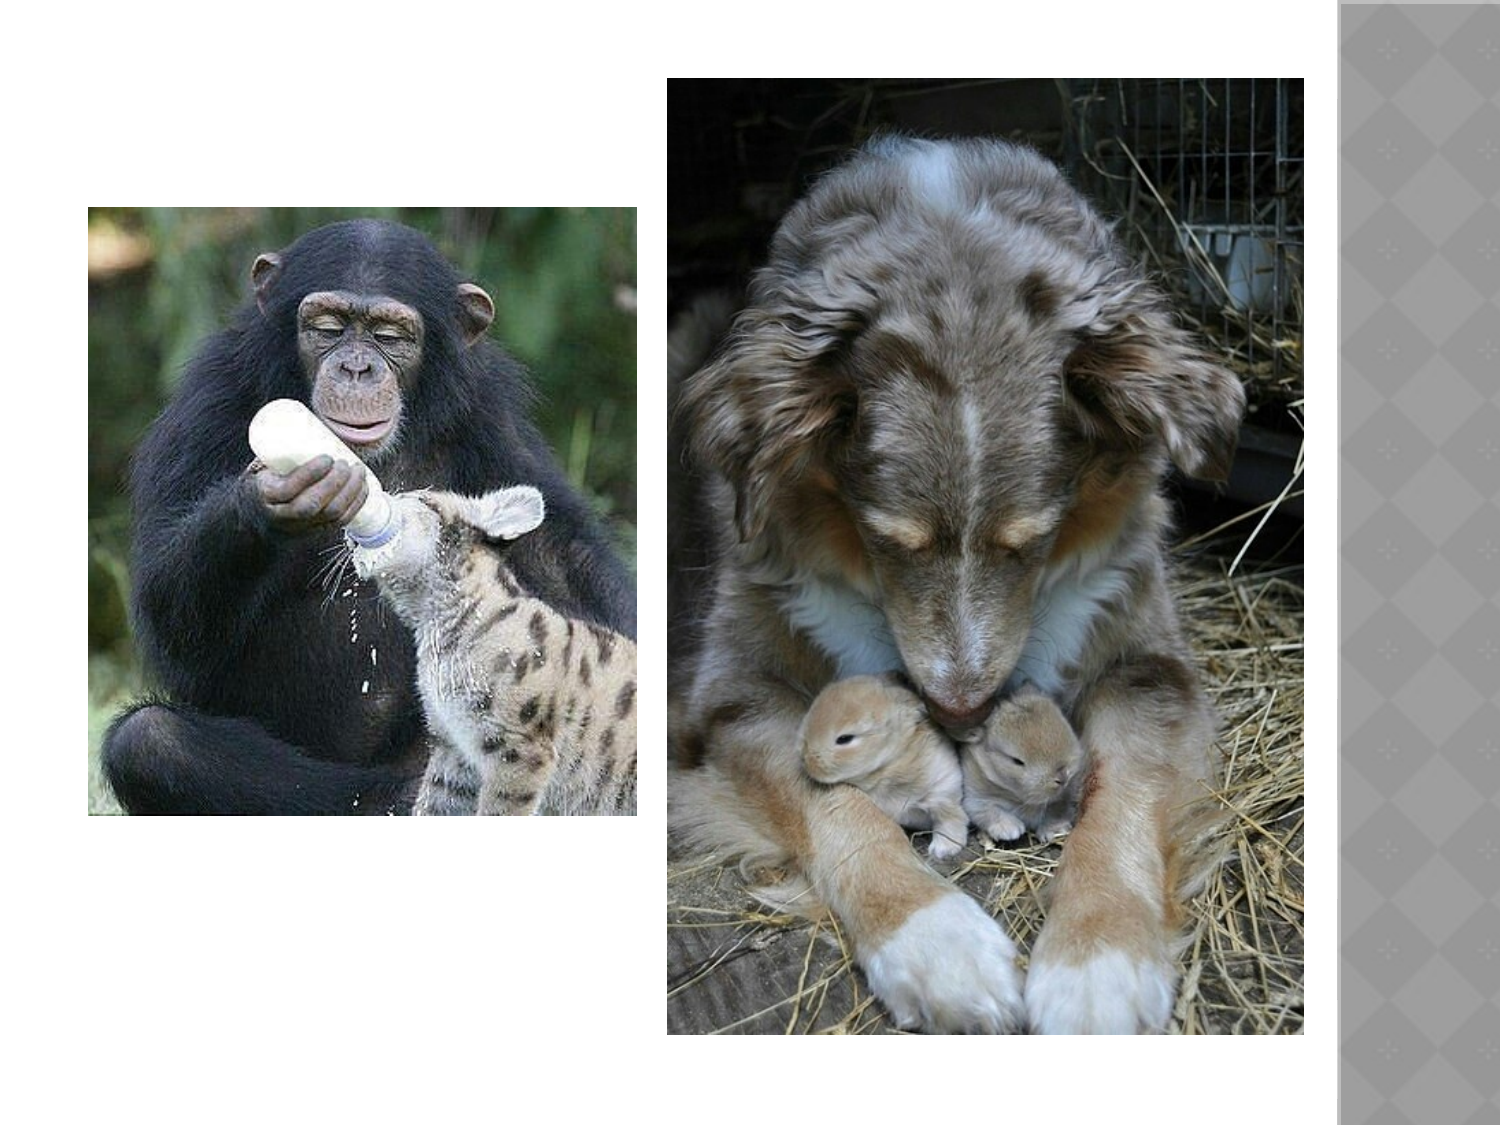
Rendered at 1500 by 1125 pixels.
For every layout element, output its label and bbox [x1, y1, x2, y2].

picture [666, 77, 1304, 1036]
picture [88, 207, 637, 817]
